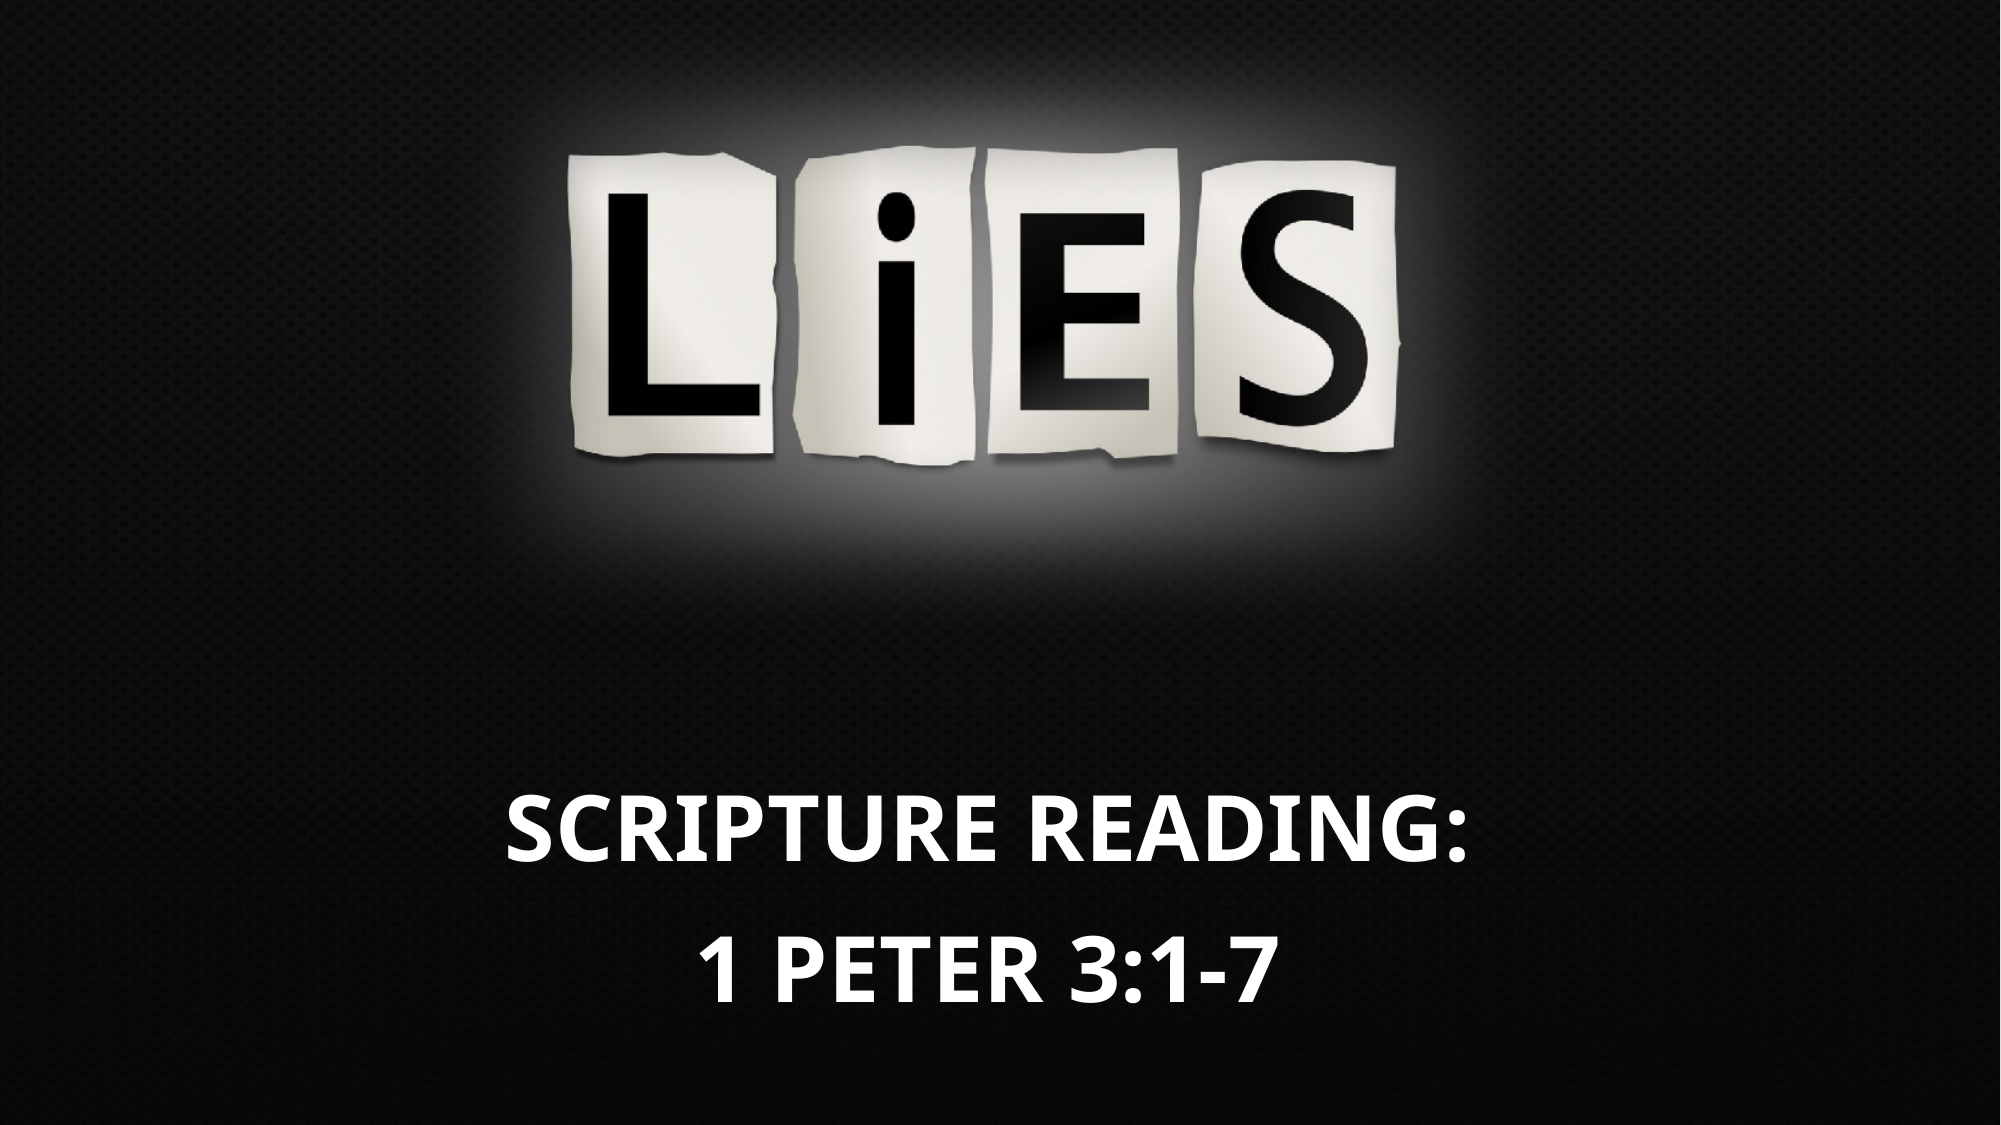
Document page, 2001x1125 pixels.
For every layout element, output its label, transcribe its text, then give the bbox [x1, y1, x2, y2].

subtitle Scripture Reading: 1 Peter 3:1-7 [166, 762, 1810, 1077]
picture [412, 0, 1565, 648]
